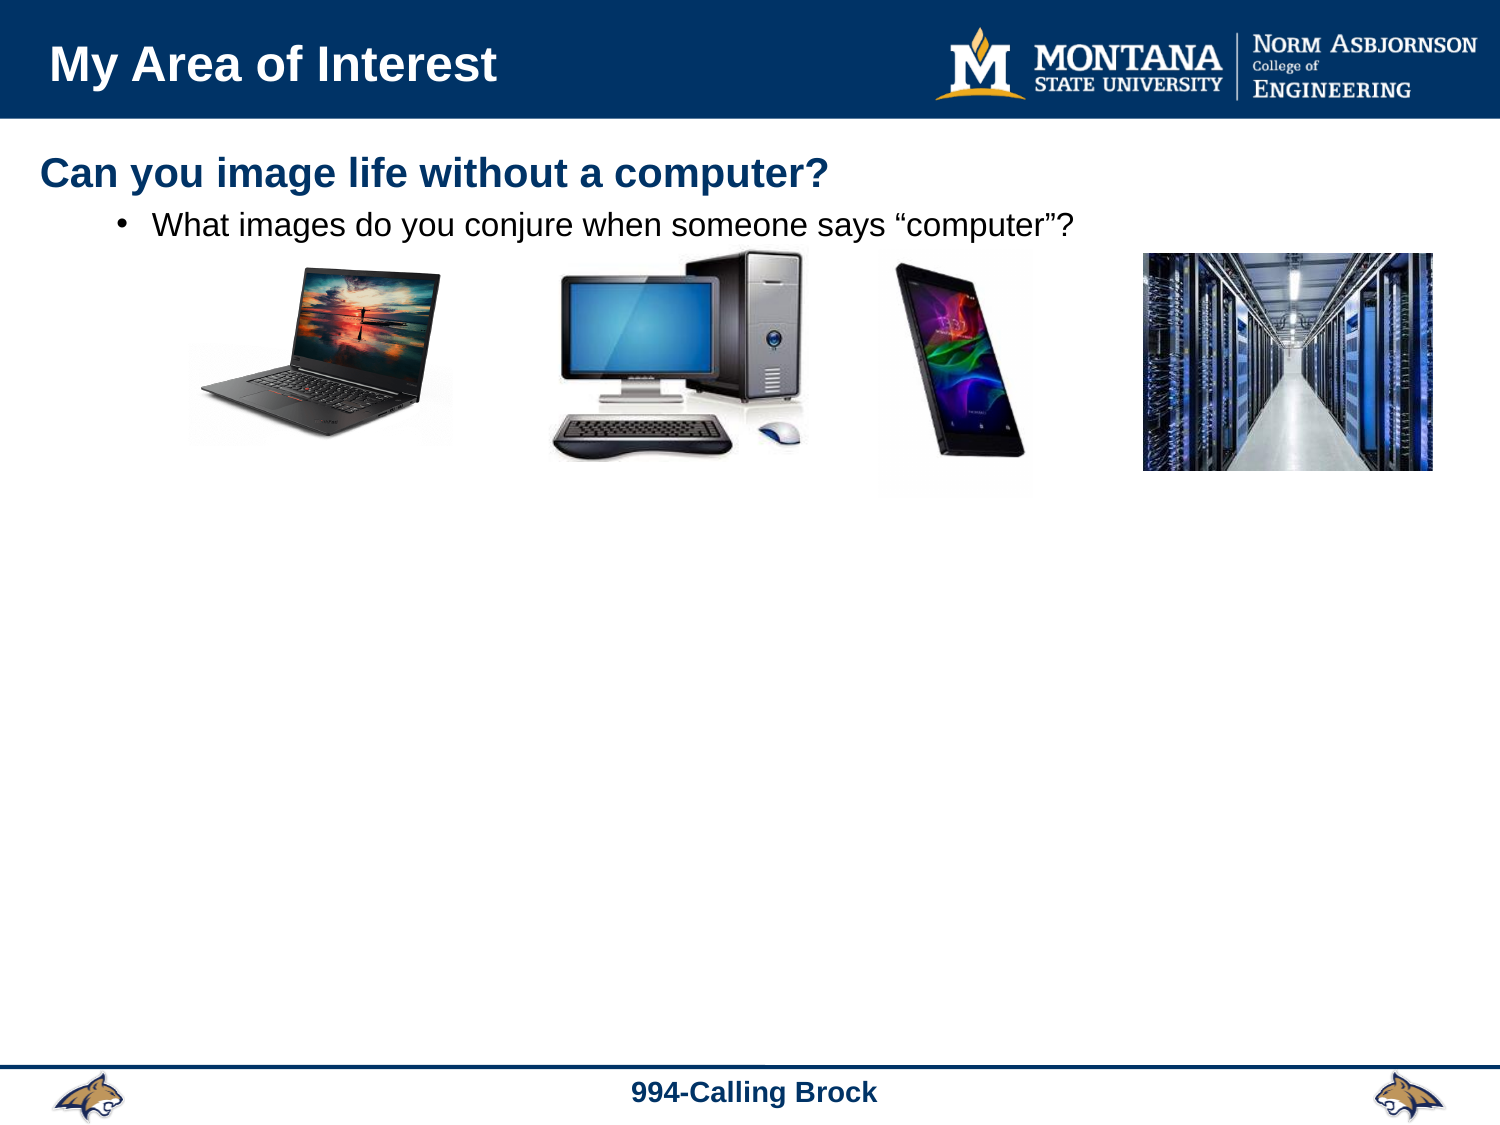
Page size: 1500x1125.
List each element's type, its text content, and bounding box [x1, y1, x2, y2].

picture [519, 244, 1080, 497]
picture [913, 7, 1500, 121]
picture [46, 1067, 125, 1125]
title My Area of Interest [33, 29, 936, 94]
picture [1142, 253, 1433, 471]
picture [188, 258, 453, 447]
picture [1373, 1066, 1452, 1125]
list Can you image life without a computer? What images do you conjure when someone says “computer”? [24, 138, 1479, 1053]
